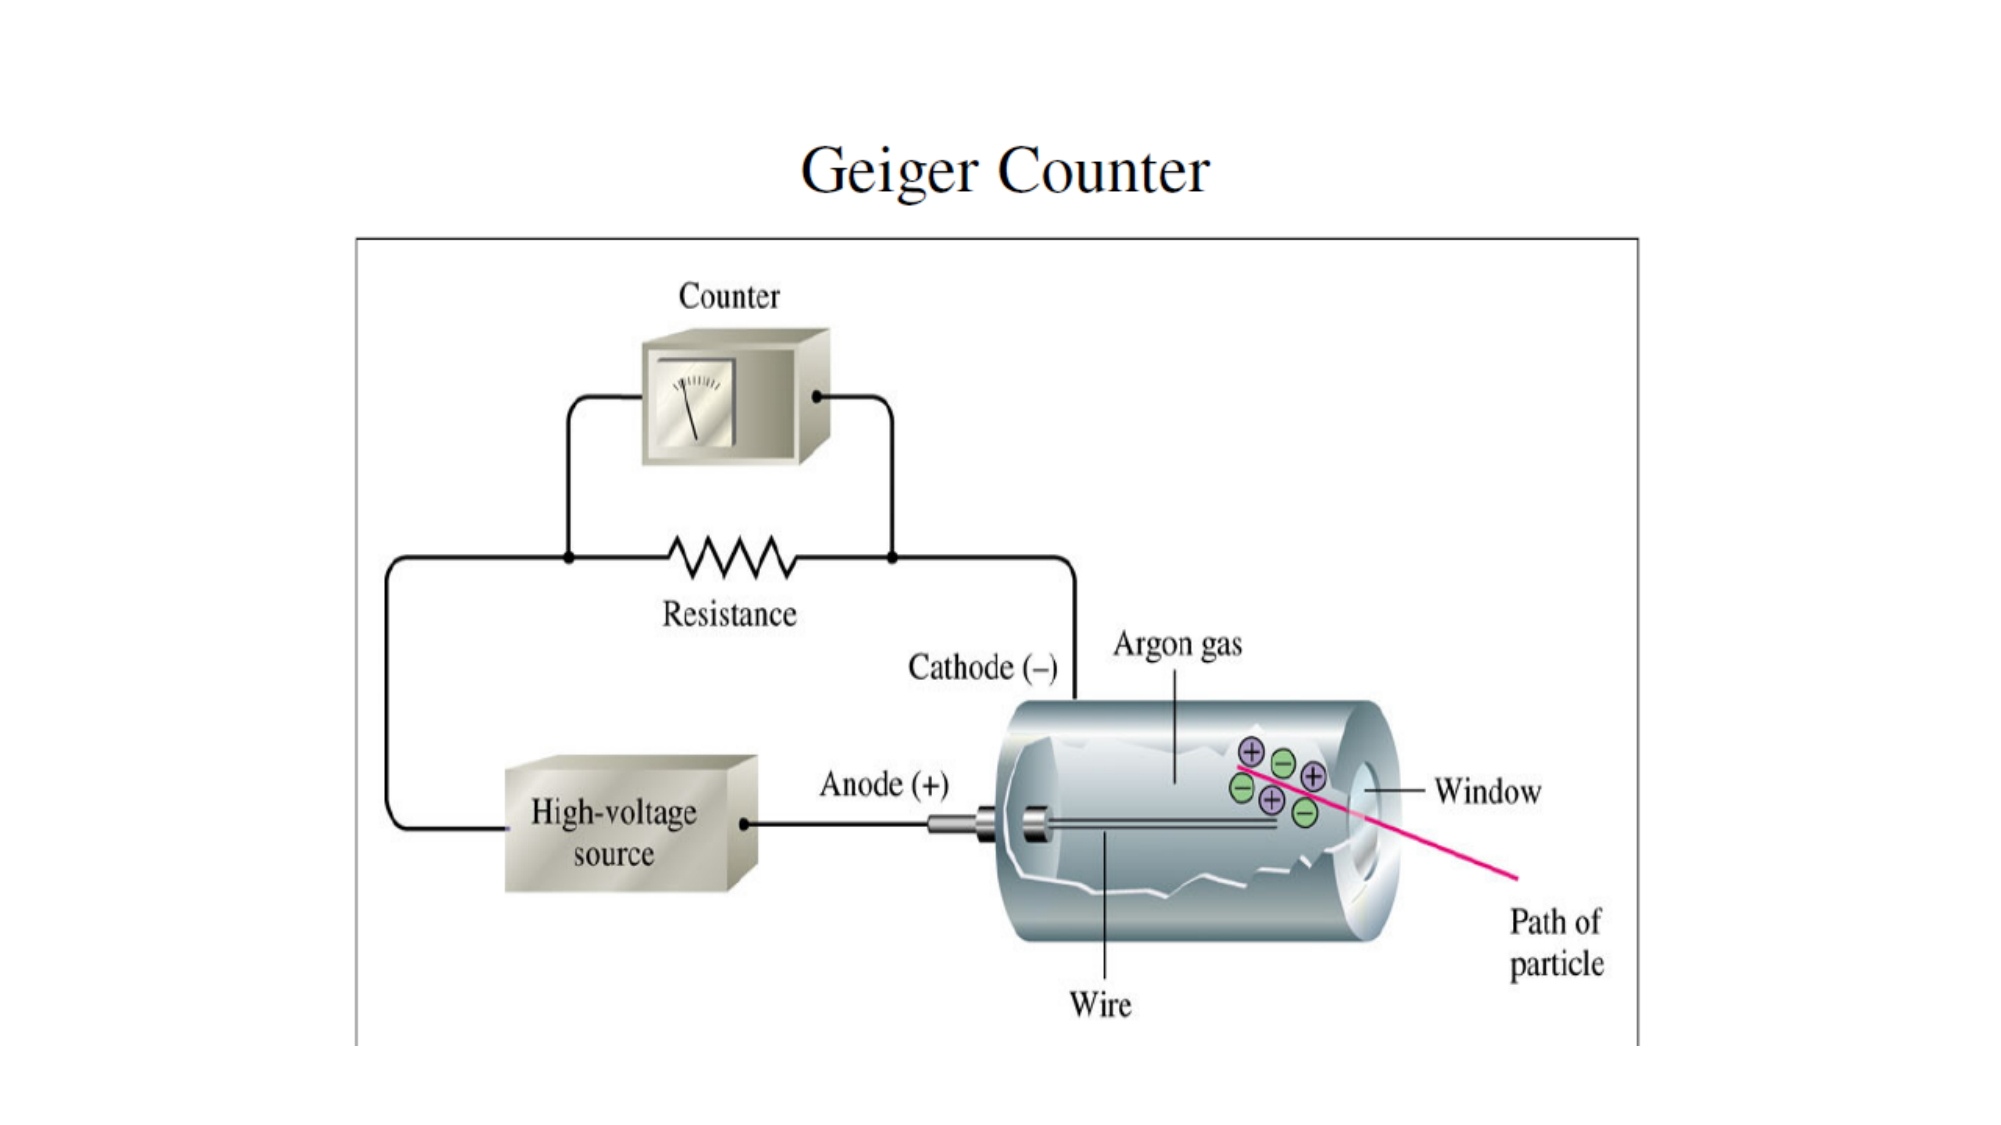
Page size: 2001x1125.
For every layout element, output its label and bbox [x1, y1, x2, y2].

picture [352, 79, 1648, 1046]
